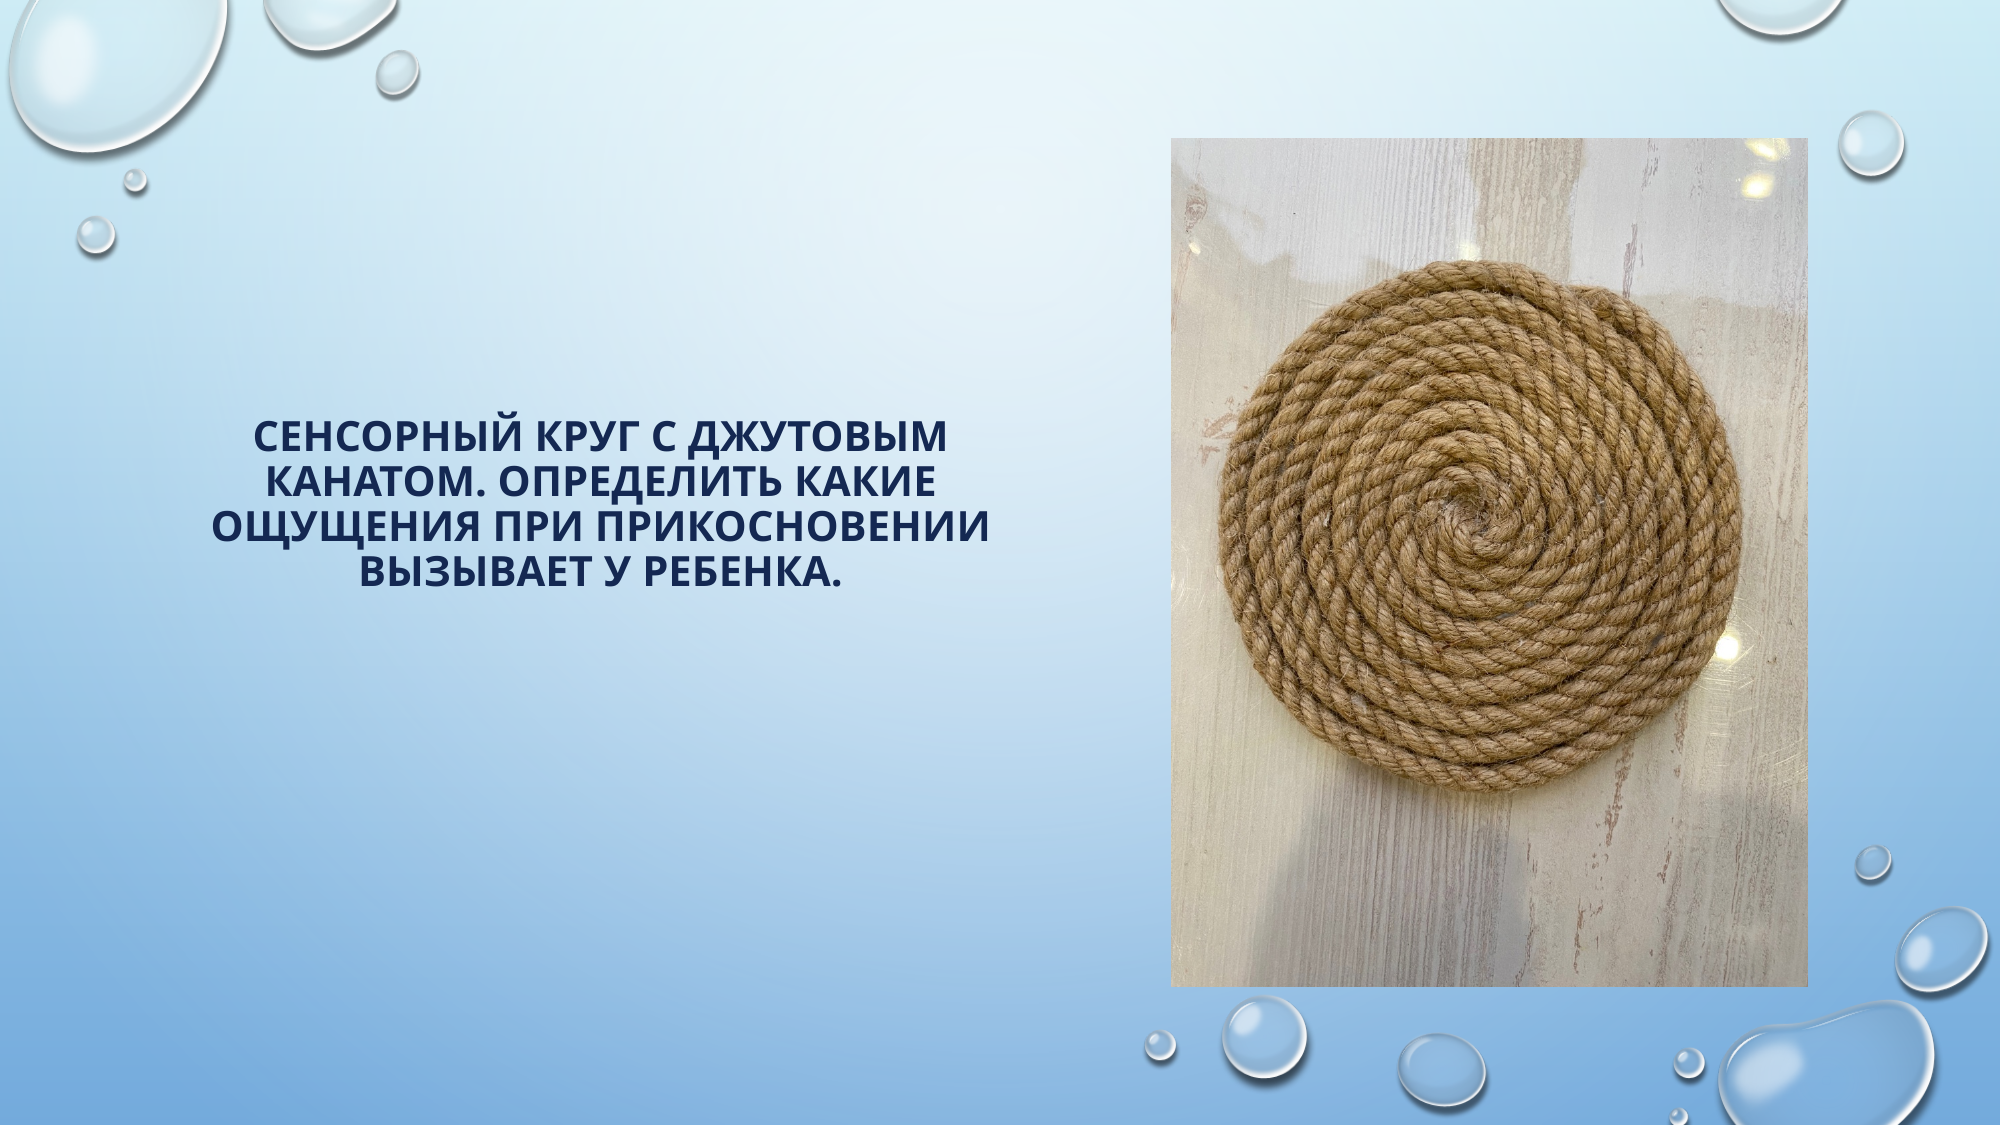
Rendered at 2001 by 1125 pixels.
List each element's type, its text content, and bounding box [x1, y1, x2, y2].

title Сенсорный Круг с джутовым канатом. определить какие ощущения при прикосновении вызывает у ребенка. [149, 101, 1052, 909]
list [1171, 138, 1808, 987]
picture [0, 0, 2000, 1125]
